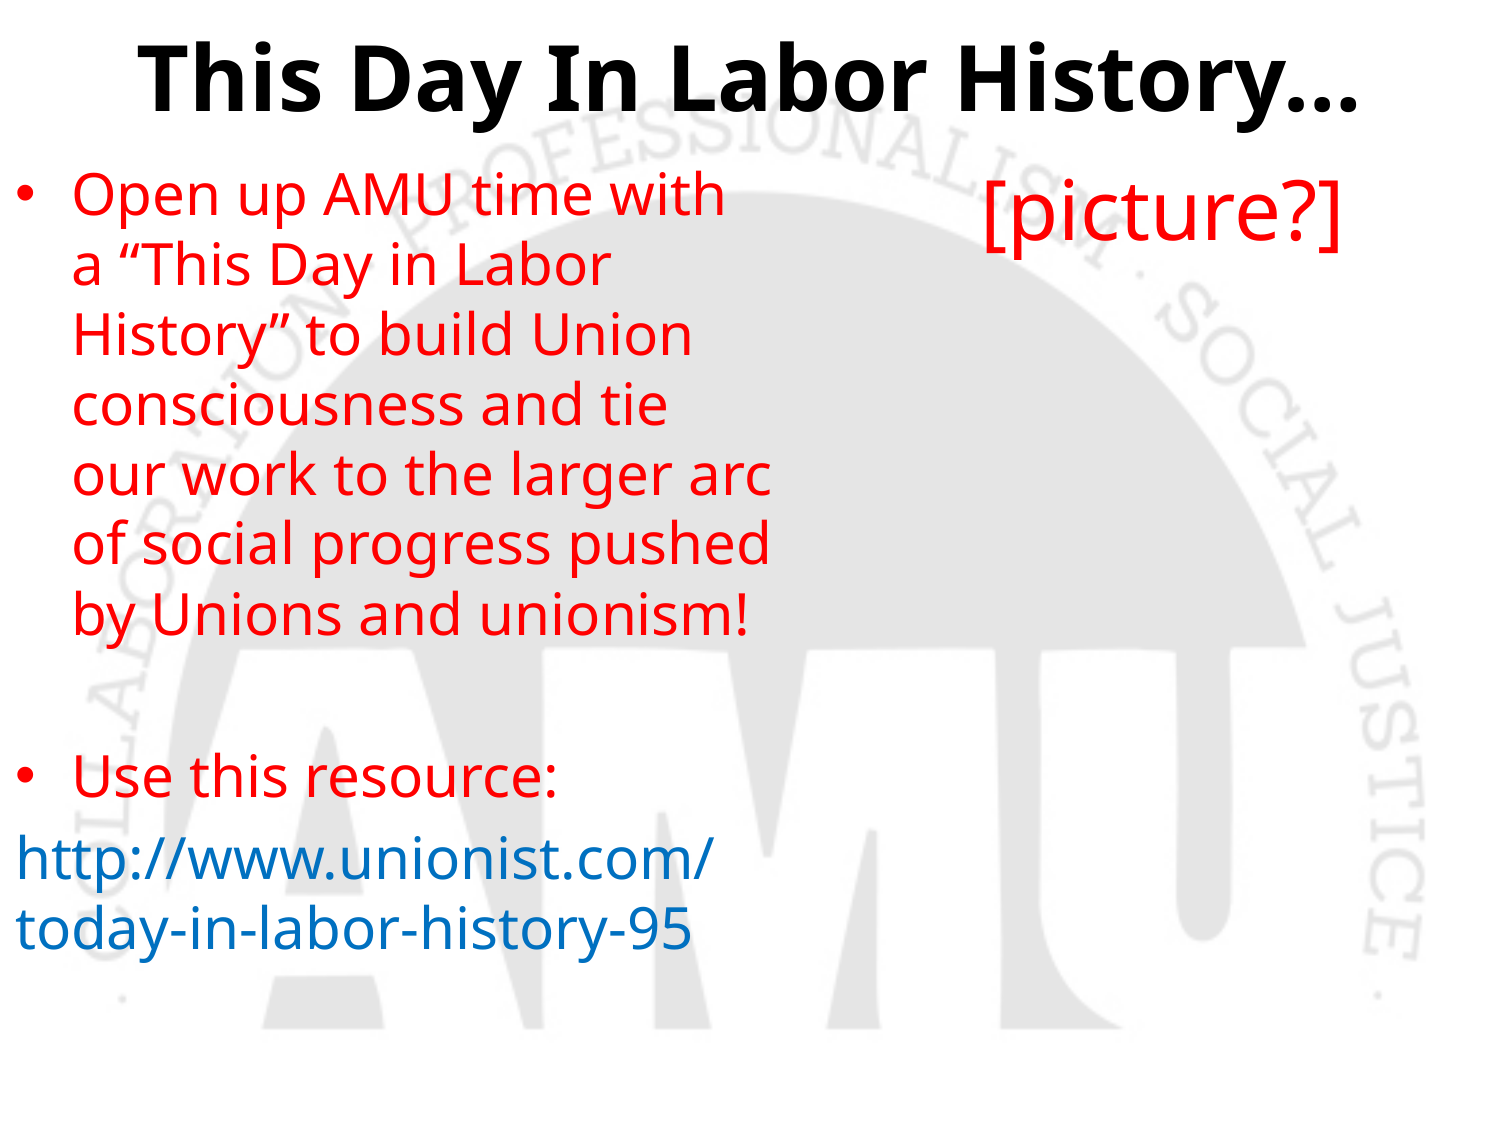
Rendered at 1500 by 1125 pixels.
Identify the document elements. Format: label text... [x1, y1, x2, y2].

list Open up AMU time with a “This Day in Labor History” to build Union consciousness and tie our work to the larger arc of social progress pushed by Unions and unionism! Use this resource: http://www.unionist.com/today-in-labor-history-95 [0, 149, 788, 1125]
title This Day In Labor History… [0, 0, 1500, 150]
text_box [picture?] [806, 149, 1500, 1100]
